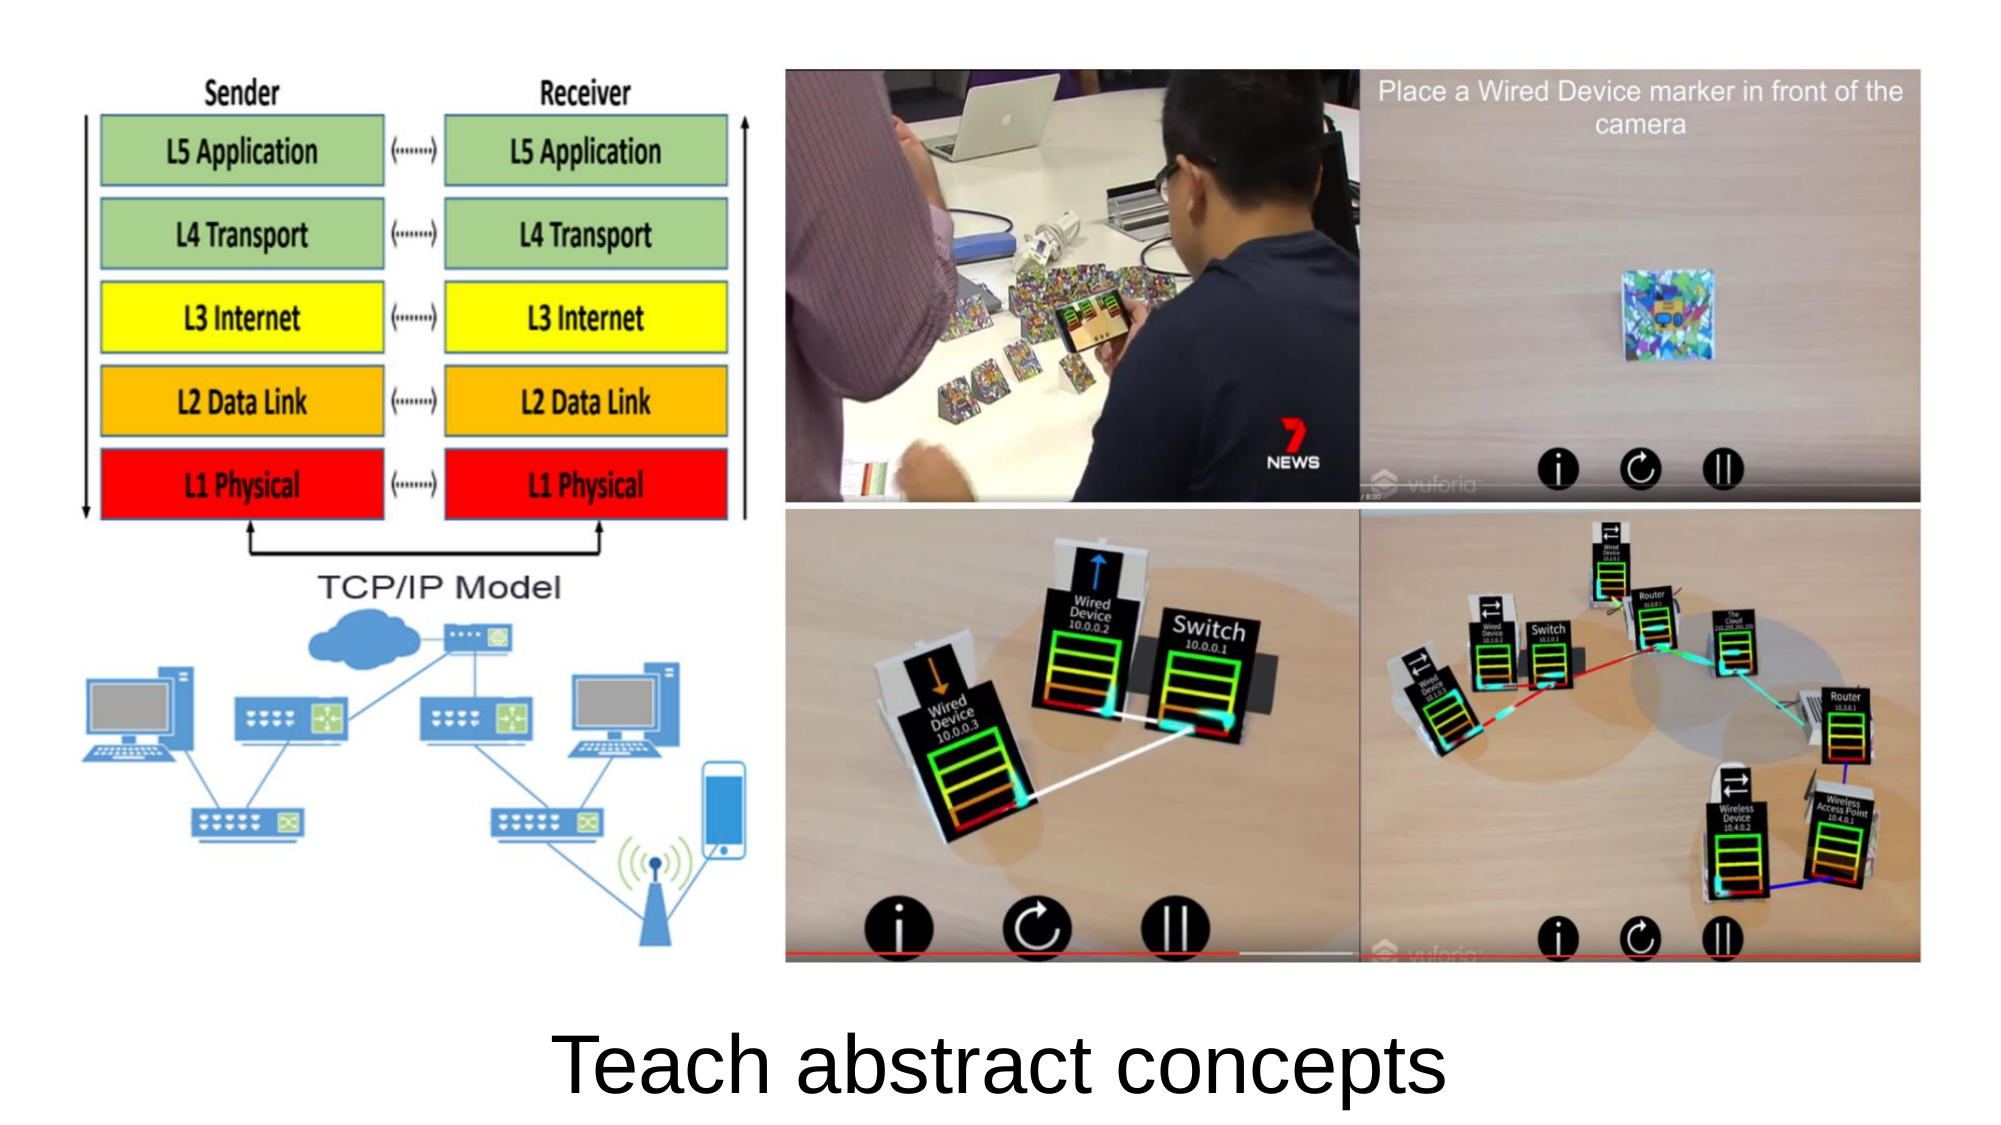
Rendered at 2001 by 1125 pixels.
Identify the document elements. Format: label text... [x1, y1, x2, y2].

picture [60, 57, 1926, 969]
text_box Teach abstract concepts [30, 999, 1970, 1119]
